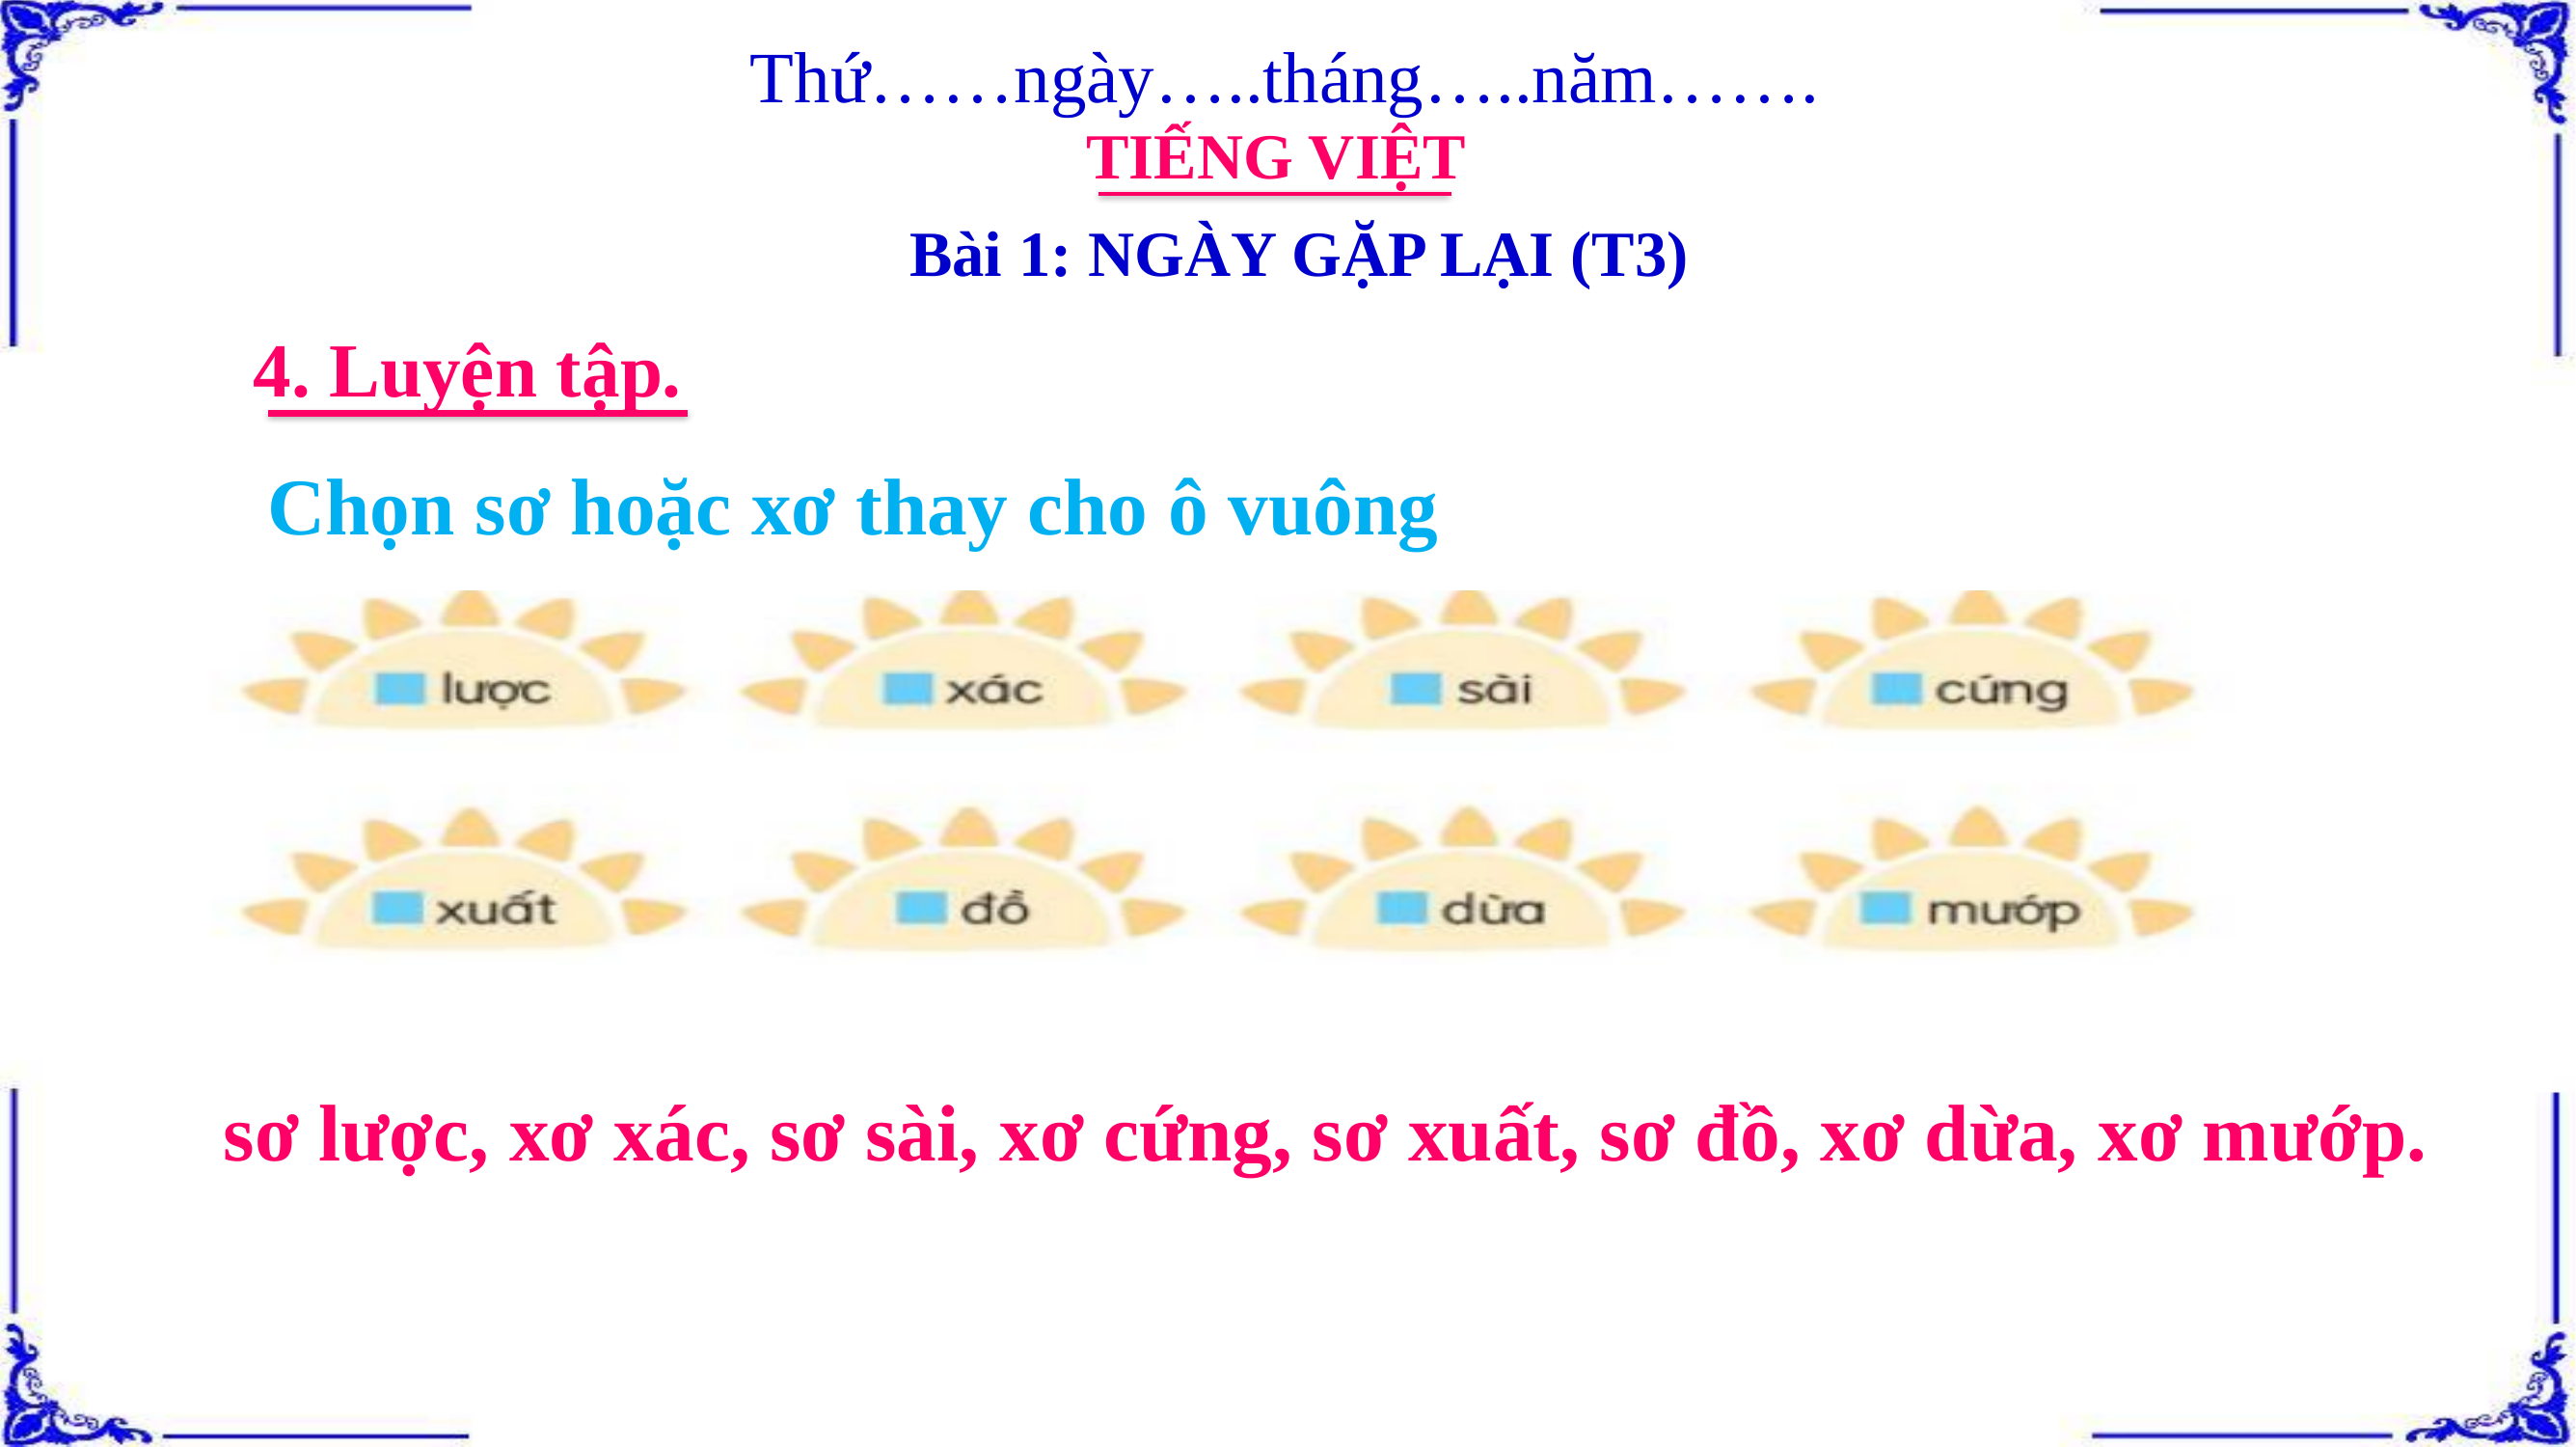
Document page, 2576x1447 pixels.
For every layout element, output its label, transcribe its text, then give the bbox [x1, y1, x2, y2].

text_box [730, 23, 1841, 201]
picture [0, 0, 2576, 1447]
text_box Chọn sơ hoặc xơ thay cho ô vuông [254, 447, 2433, 559]
text_box sơ lược, xơ xác, sơ sài, xơ cứng, sơ xuất, sơ đồ, xơ dừa, xơ mướp. [208, 1073, 2457, 1185]
text_box Bài 1: NGÀY GẶP LẠI (T3) [865, 208, 1734, 301]
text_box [238, 313, 903, 422]
